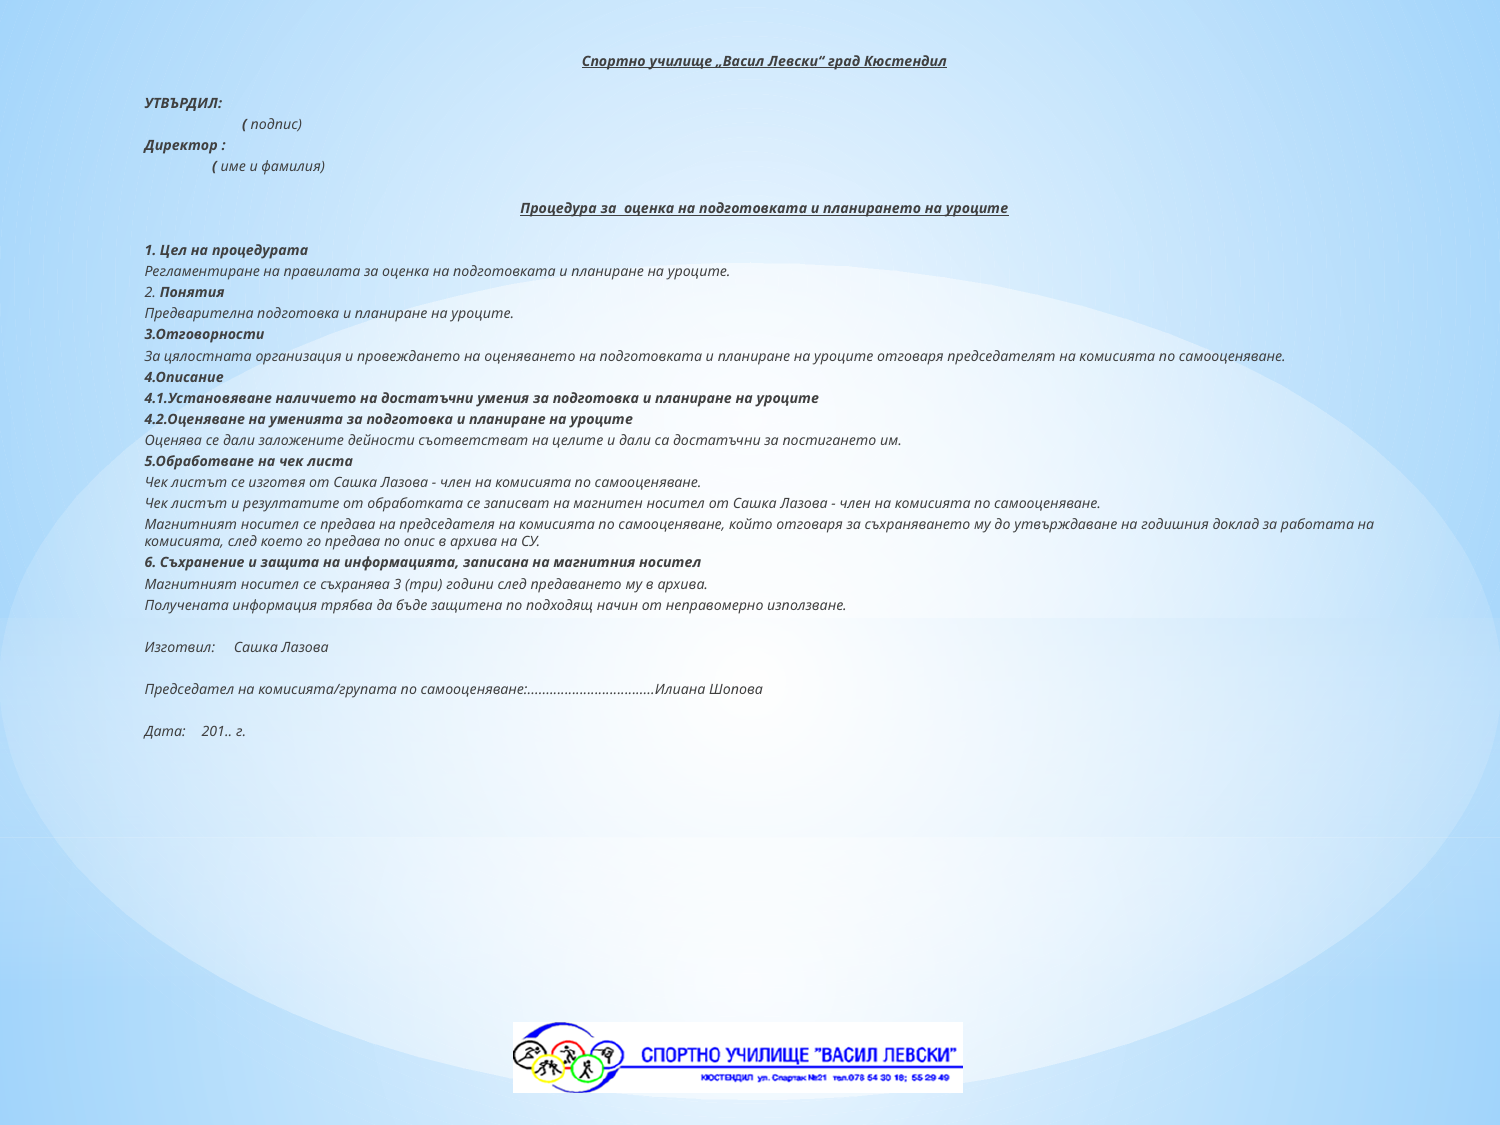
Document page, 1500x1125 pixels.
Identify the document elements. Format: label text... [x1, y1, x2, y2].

list Спортно училище „Васил Левски“ град Кюстендил УТВЪРДИЛ: ( подпис) Директор : ( име и фамилия) Процедура за оценка на подготовката и планирането на уроците 1. Цел на процедурата Регламентиране на правилата за оценка на подготовката и планиране на уроците. 2. Понятия Предварителна подготовка и планиране на уроците. 3.Отговорности За цялостната организация и провеждането на оценяването на подготовката и планиране на уроците отговаря председателят на комисията по самооценяване. 4.Описание 4.1.Установяване наличието на достатъчни умения за подготовка и планиране на уроците 4.2.Оценяване на уменията за подготовка и планиране на уроците Оценява се дали заложените дейности съответстват на целите и дали са достатъчни за постигането им. 5.Обработване на чек листа Чек листът се изготвя от Сашка Лазова - член на комисията по самооценяване. Чек листът и резултатите от обработката се записват на магнитен носител от Сашка Лазова - член на комисията по самооценяване. Магнитният носител се предава на председателя на комисията по самооценяване, който отговаря за съхраняването му до утвърждаване на годишния доклад за работата на комисията, след което го предава по опис в архива на СУ. 6. Съхранение и защита на информацията, записана на магнитния носител Магнитният носител се съхранява 3 (три) години след предаването му в архива. Получената информация трябва да бъде защитена по подходящ начин от неправомерно използване. Изготвил: Сашка Лазова Председател на комисията/групата по самооценяване:..................................Илиана Шопова Дата: 201.. г. [123, 2, 1400, 811]
picture [513, 1022, 963, 1094]
